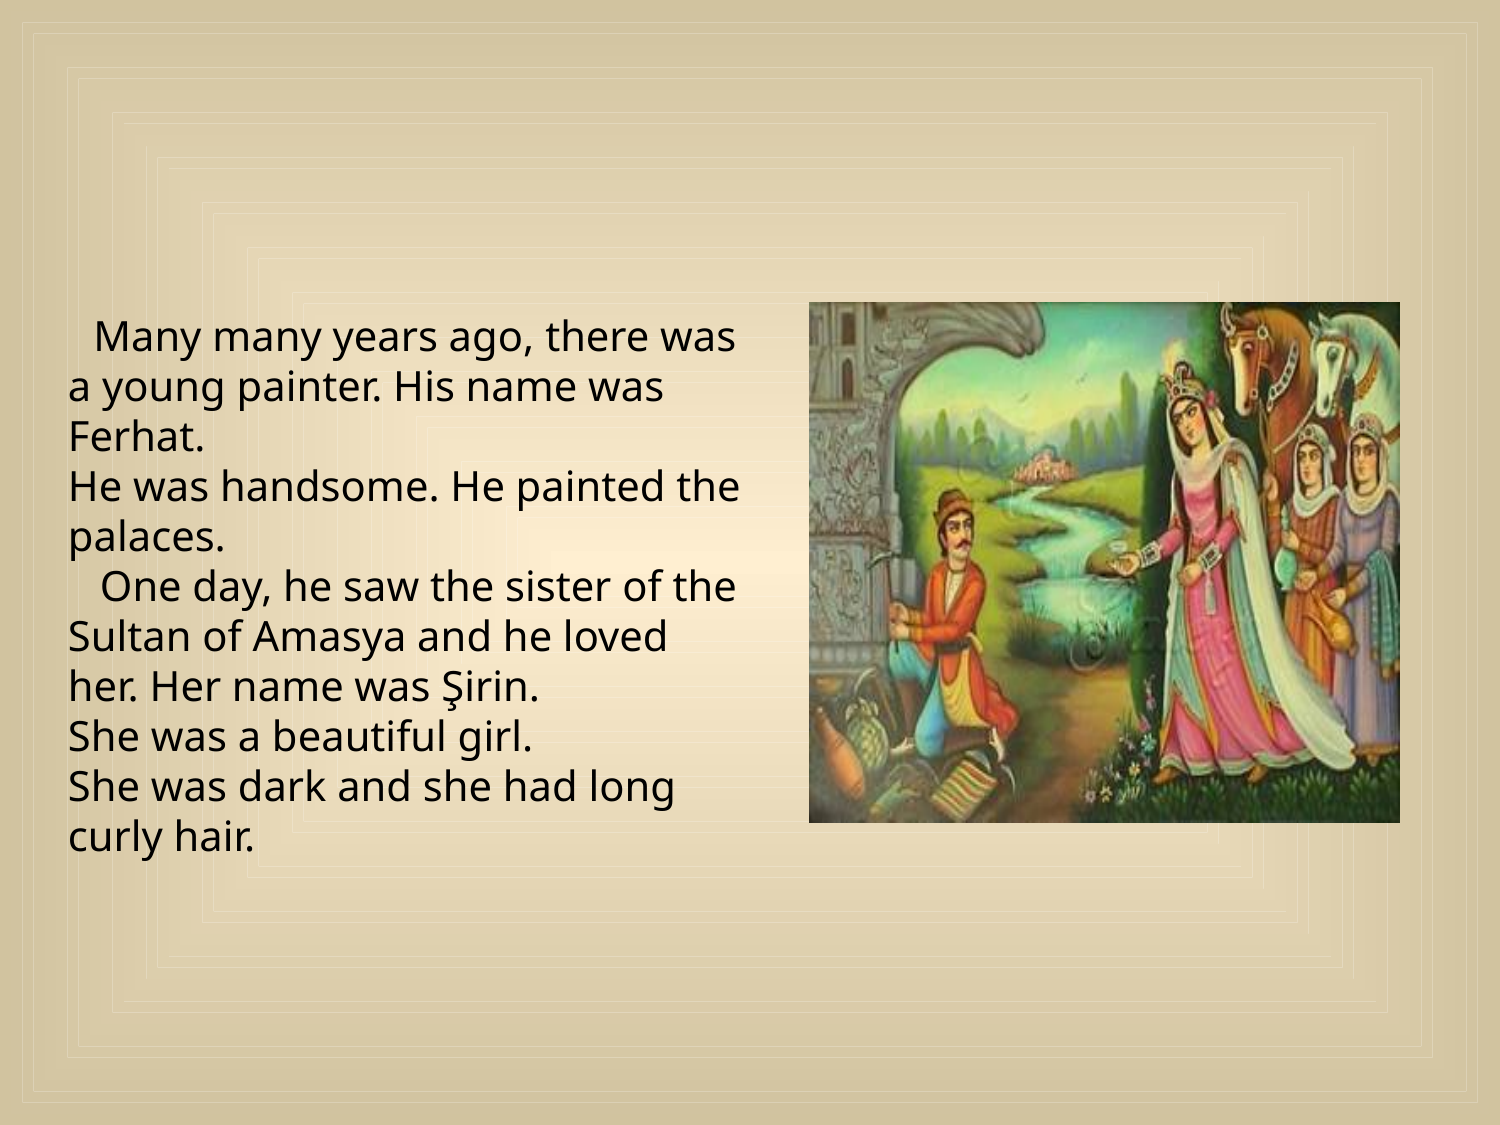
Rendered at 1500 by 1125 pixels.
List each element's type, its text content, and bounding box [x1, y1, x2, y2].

picture [808, 302, 1400, 823]
text_box Many many years ago, there was a young painter. His name was Ferhat. He was handsome. He painted the palaces. One day, he saw the sister of the Sultan of Amasya and he loved her. Her name was Şirin. She was a beautiful girl. She was dark and she had long curly hair. [53, 302, 762, 1048]
